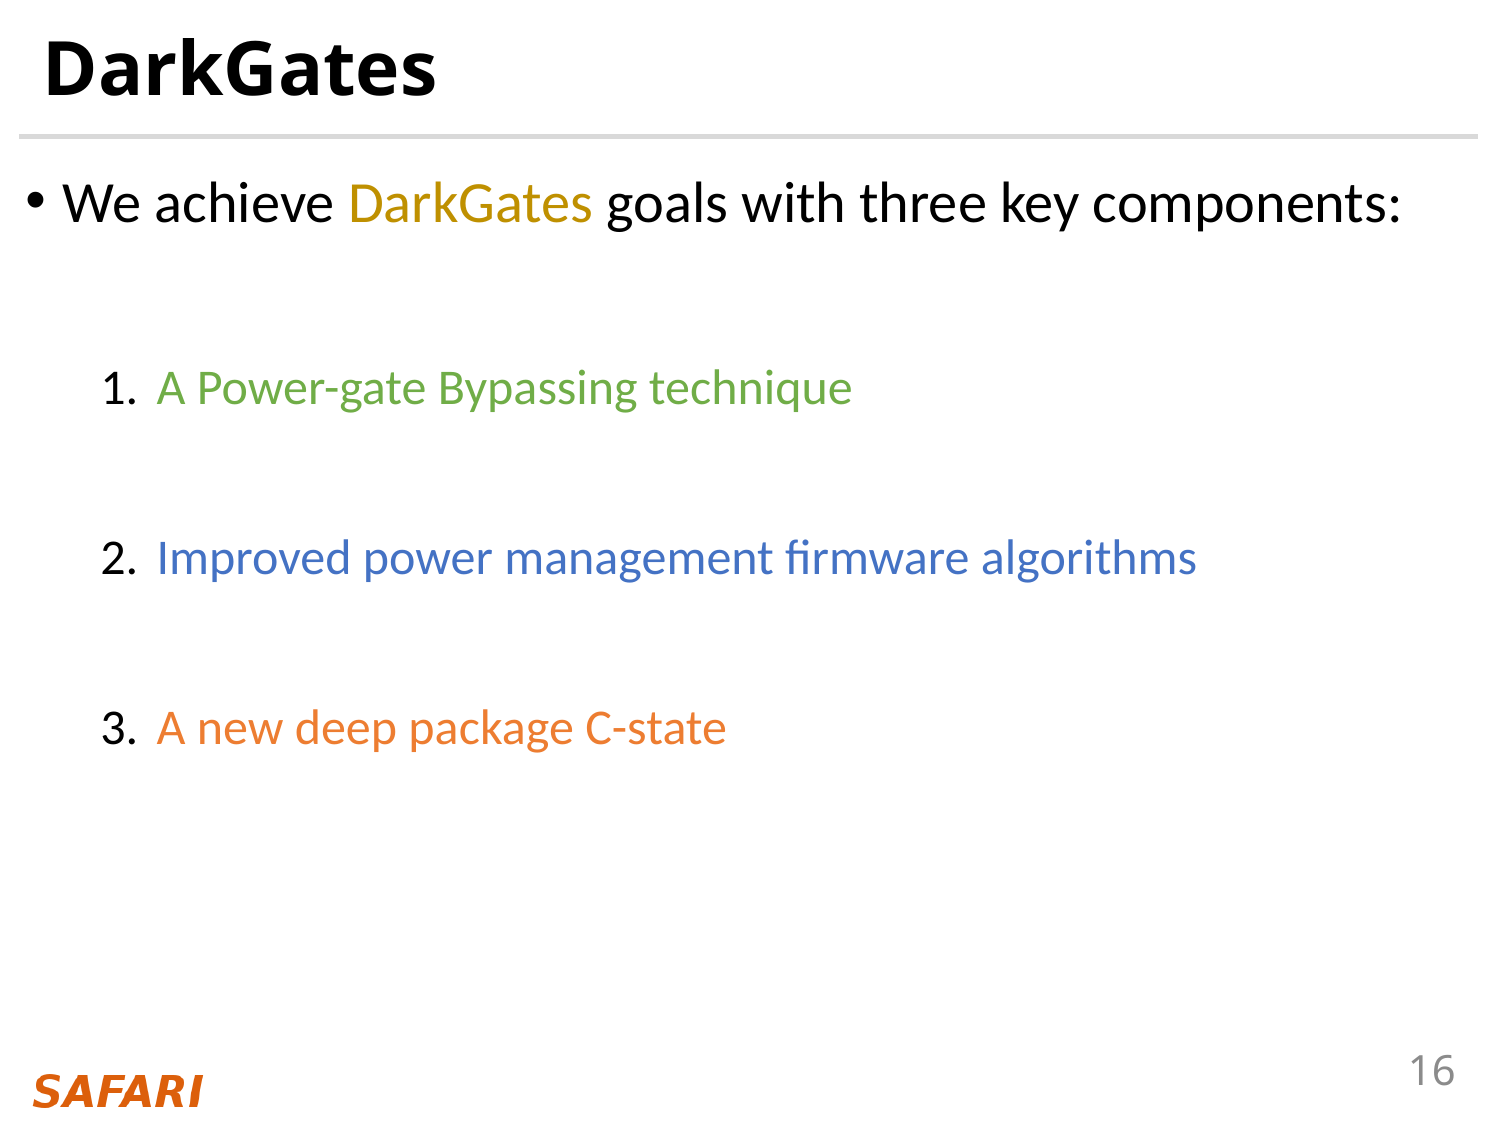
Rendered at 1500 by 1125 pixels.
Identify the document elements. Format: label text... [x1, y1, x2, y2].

picture [31, 1082, 209, 1118]
text_box We achieve DarkGates goals with three key components: A Power-gate Bypassing technique Improved power management firmware algorithms A new deep package C-state [10, 156, 1464, 1082]
text_box DarkGates [27, 21, 1500, 122]
